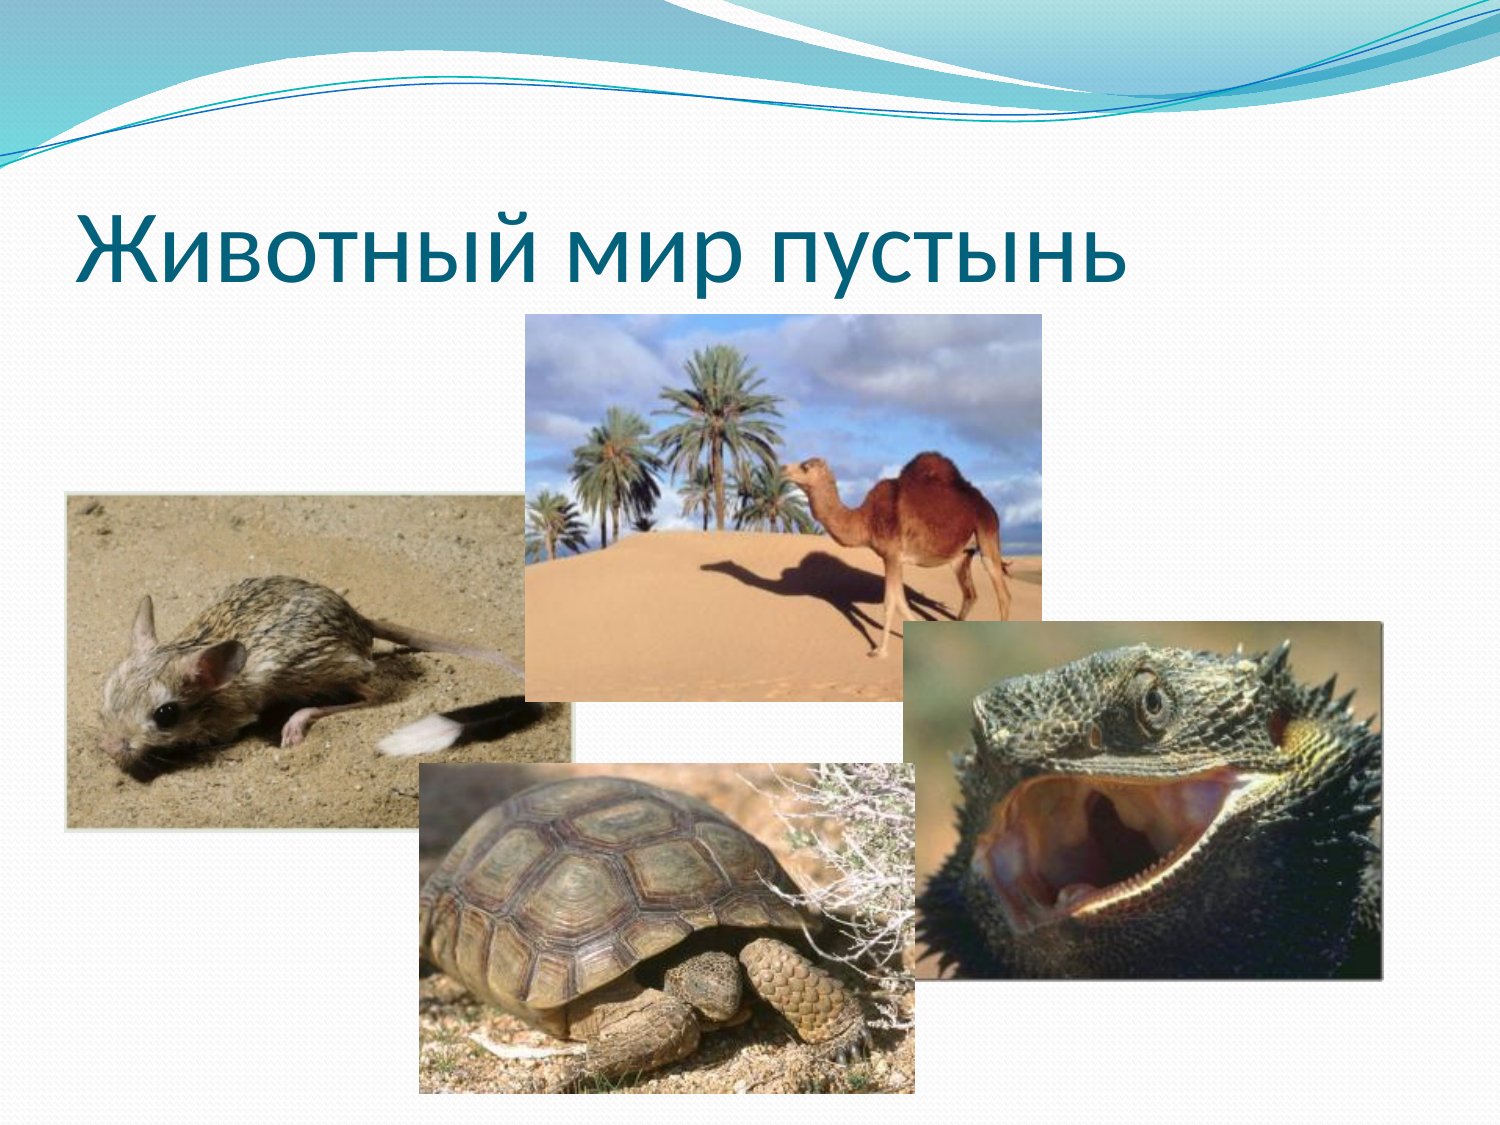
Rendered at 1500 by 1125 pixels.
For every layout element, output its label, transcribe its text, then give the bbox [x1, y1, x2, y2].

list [64, 491, 576, 834]
picture [418, 314, 1384, 1094]
title Животный мир пустынь [75, 115, 1425, 303]
